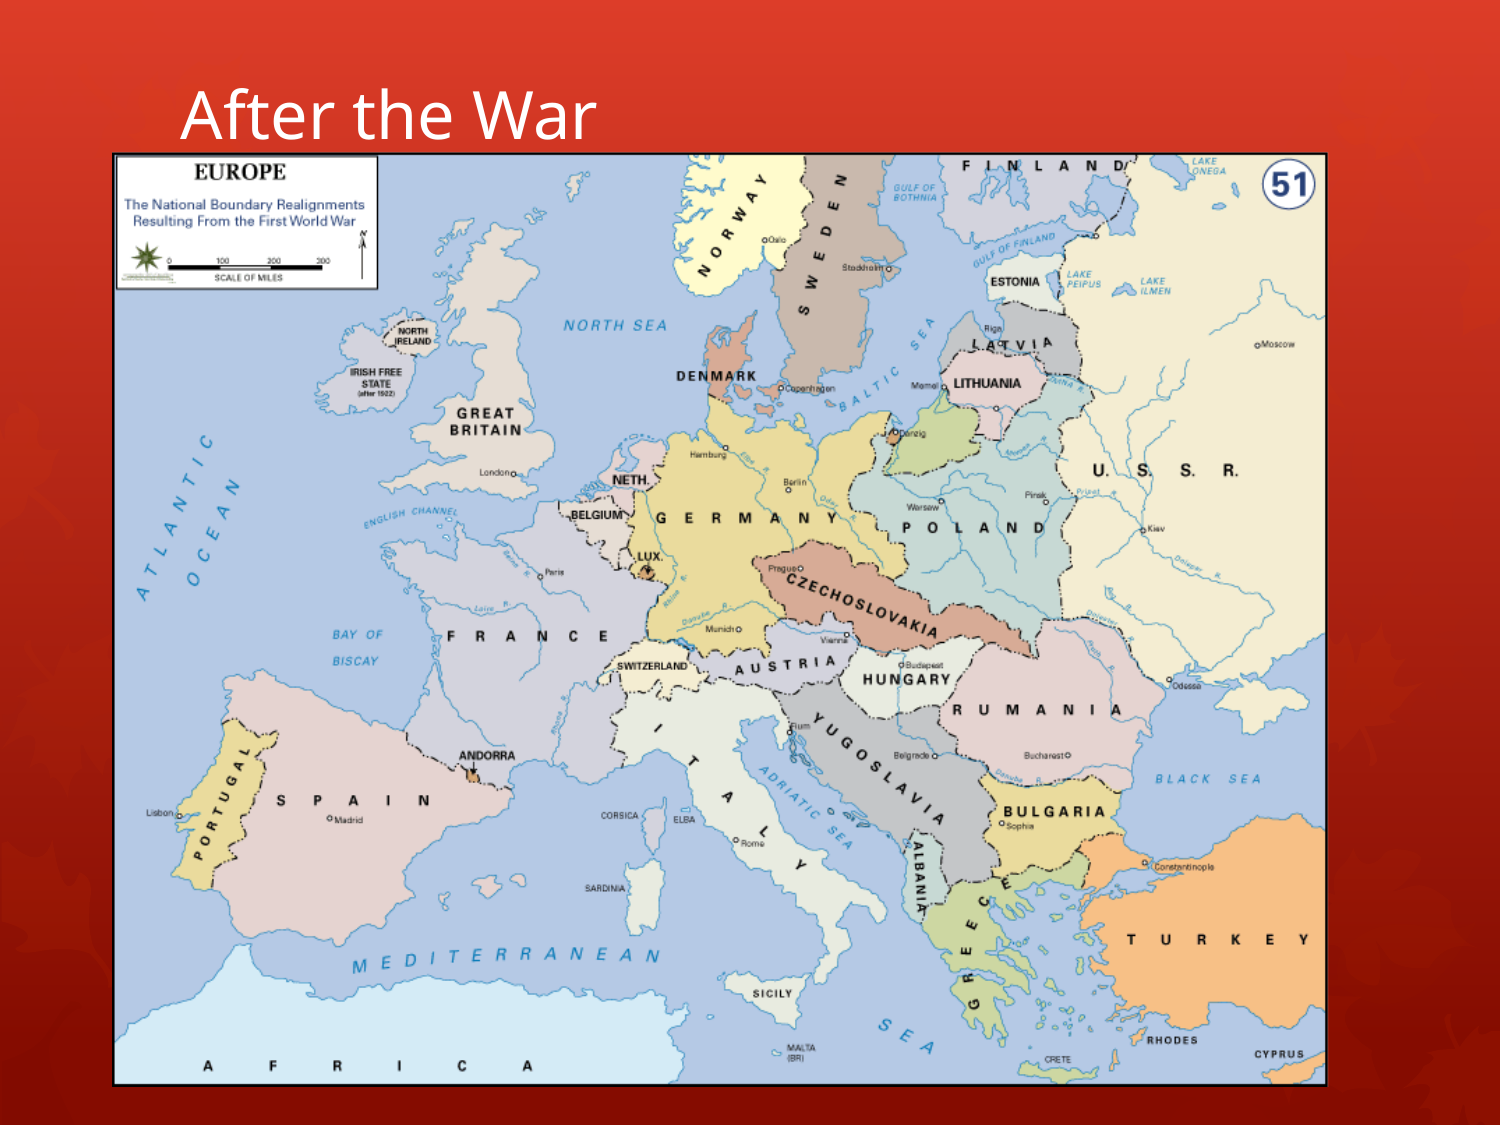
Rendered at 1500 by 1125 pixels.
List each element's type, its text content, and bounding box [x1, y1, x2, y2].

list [112, 137, 1363, 1087]
title After the War [165, 24, 1335, 135]
